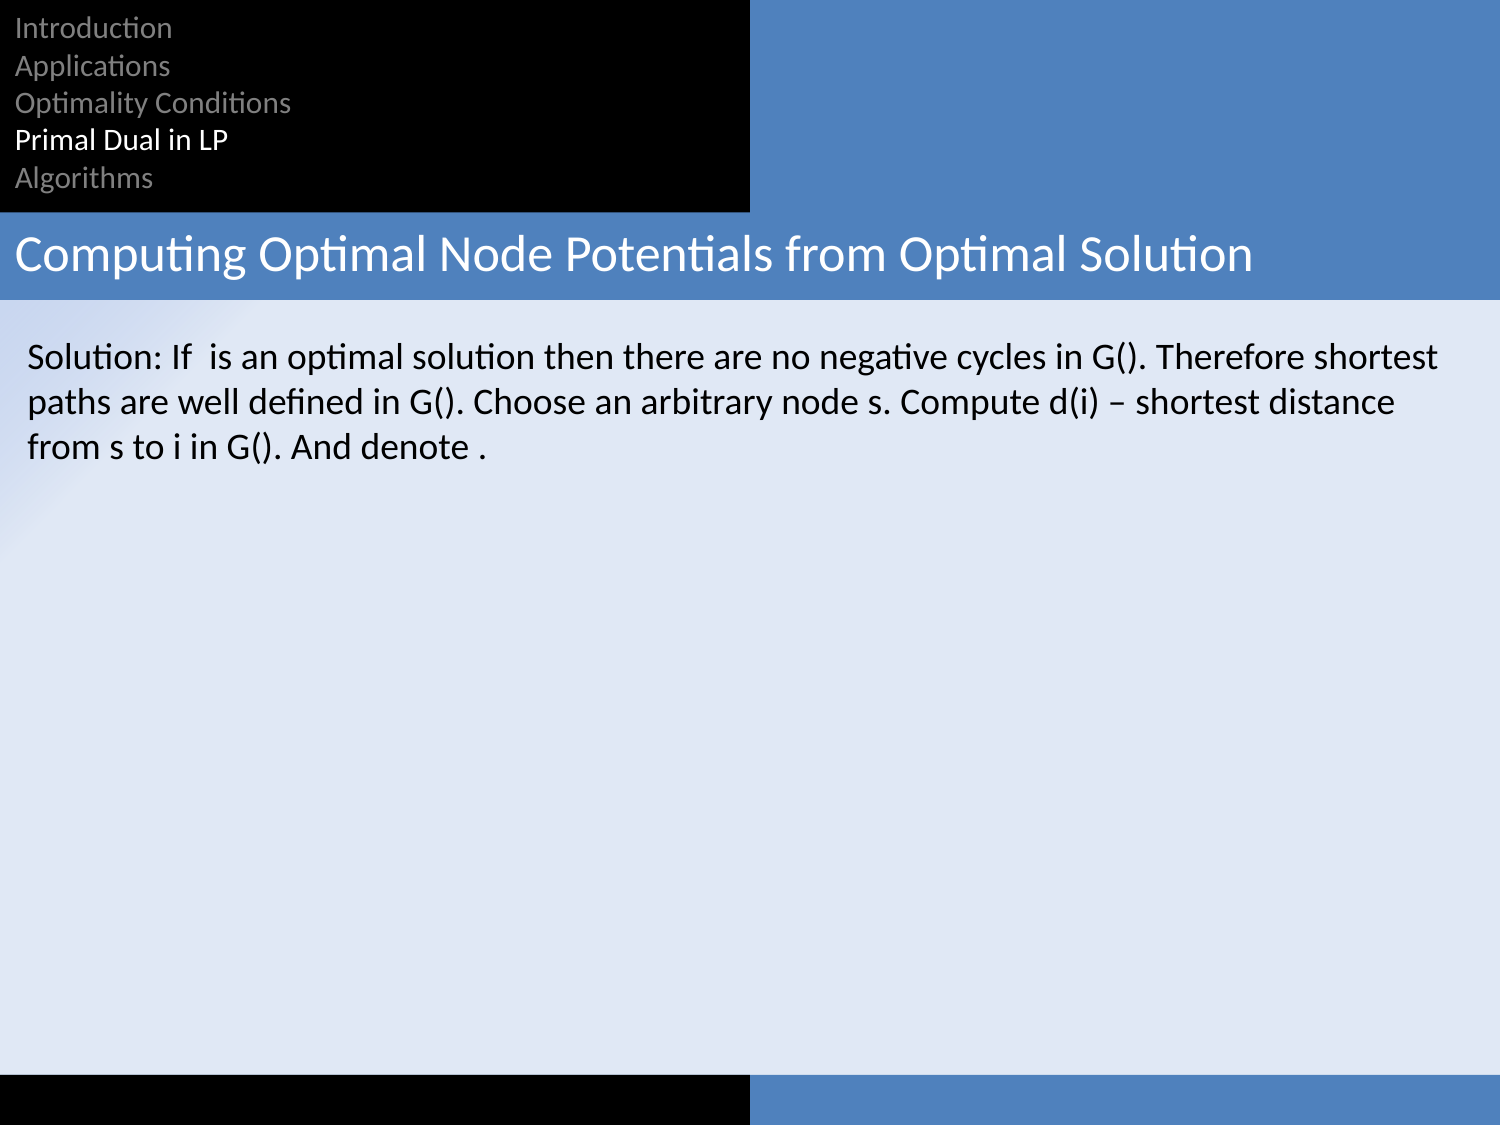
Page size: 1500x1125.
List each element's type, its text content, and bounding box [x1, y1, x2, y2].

text_box [0, 0, 1500, 302]
text_box [0, 302, 1500, 1073]
text_box Introduction Applications Optimality Conditions Primal Dual in LP Algorithms [0, 0, 750, 240]
text_box [0, 1073, 752, 1125]
text_box [752, 1073, 1500, 1125]
text_box Computing Optimal Node Potentials from Optimal Solution [0, 212, 1475, 290]
